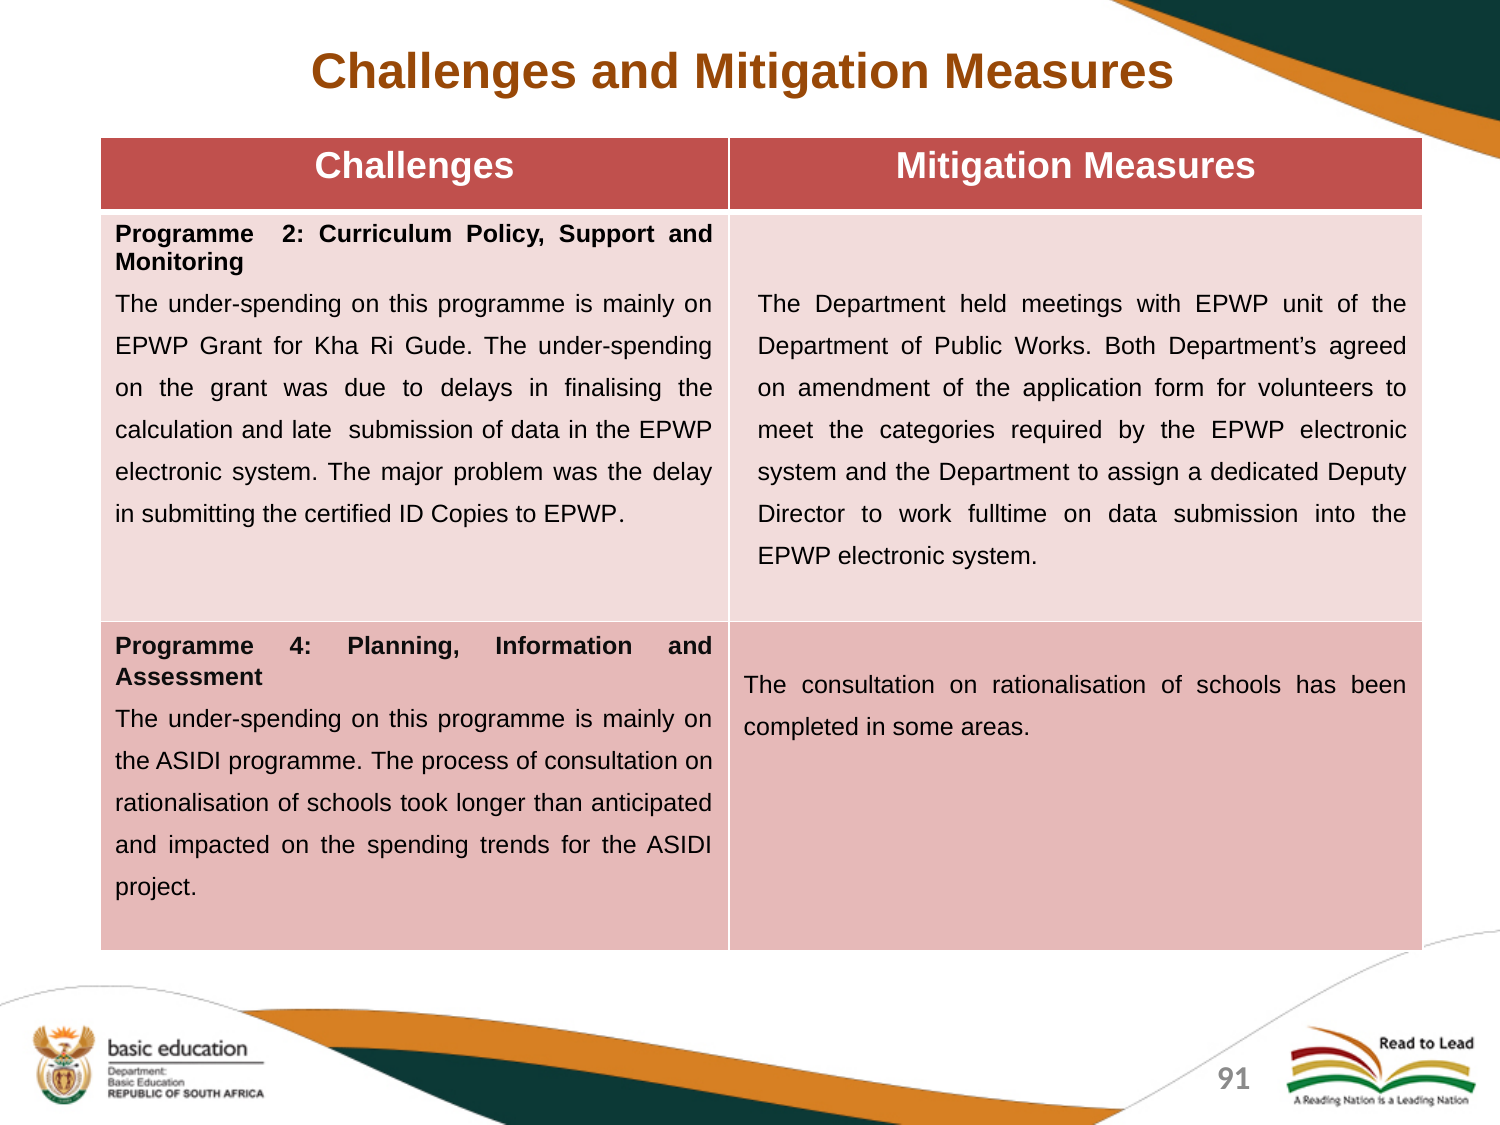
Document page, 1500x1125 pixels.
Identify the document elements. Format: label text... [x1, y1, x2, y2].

table_cell The Department held meetings with EPWP unit of the Department of Public Works. Both Department’s agreed on amendment of the application form for volunteers to meet the categories required by the EPWP electronic system and the Department to assign a dedicated Deputy Director to work fulltime on data submission into the EPWP electronic system. [730, 215, 1422, 621]
table_header Mitigation Measures [730, 138, 1422, 209]
title Challenges and Mitigation Measures [0, 0, 1500, 138]
slide_number 91 [915, 1046, 1266, 1107]
table_cell Programme 2: Curriculum Policy, Support and Monitoring The under-spending on this programme is mainly on EPWP Grant for Kha Ri Gude. The under-spending on the grant was due to delays in finalising the calculation and late submission of data in the EPWP electronic system. The major problem was the delay in submitting the certified ID Copies to EPWP. [101, 215, 728, 621]
table_header Challenges [101, 138, 728, 209]
table_cell The consultation on rationalisation of schools has been completed in some areas. [730, 622, 1422, 950]
picture [0, 138, 1500, 1125]
table_cell Programme 4: Planning, Information and Assessment The under-spending on this programme is mainly on the ASIDI programme. The process of consultation on rationalisation of schools took longer than anticipated and impacted on the spending trends for the ASIDI project. [101, 622, 728, 950]
